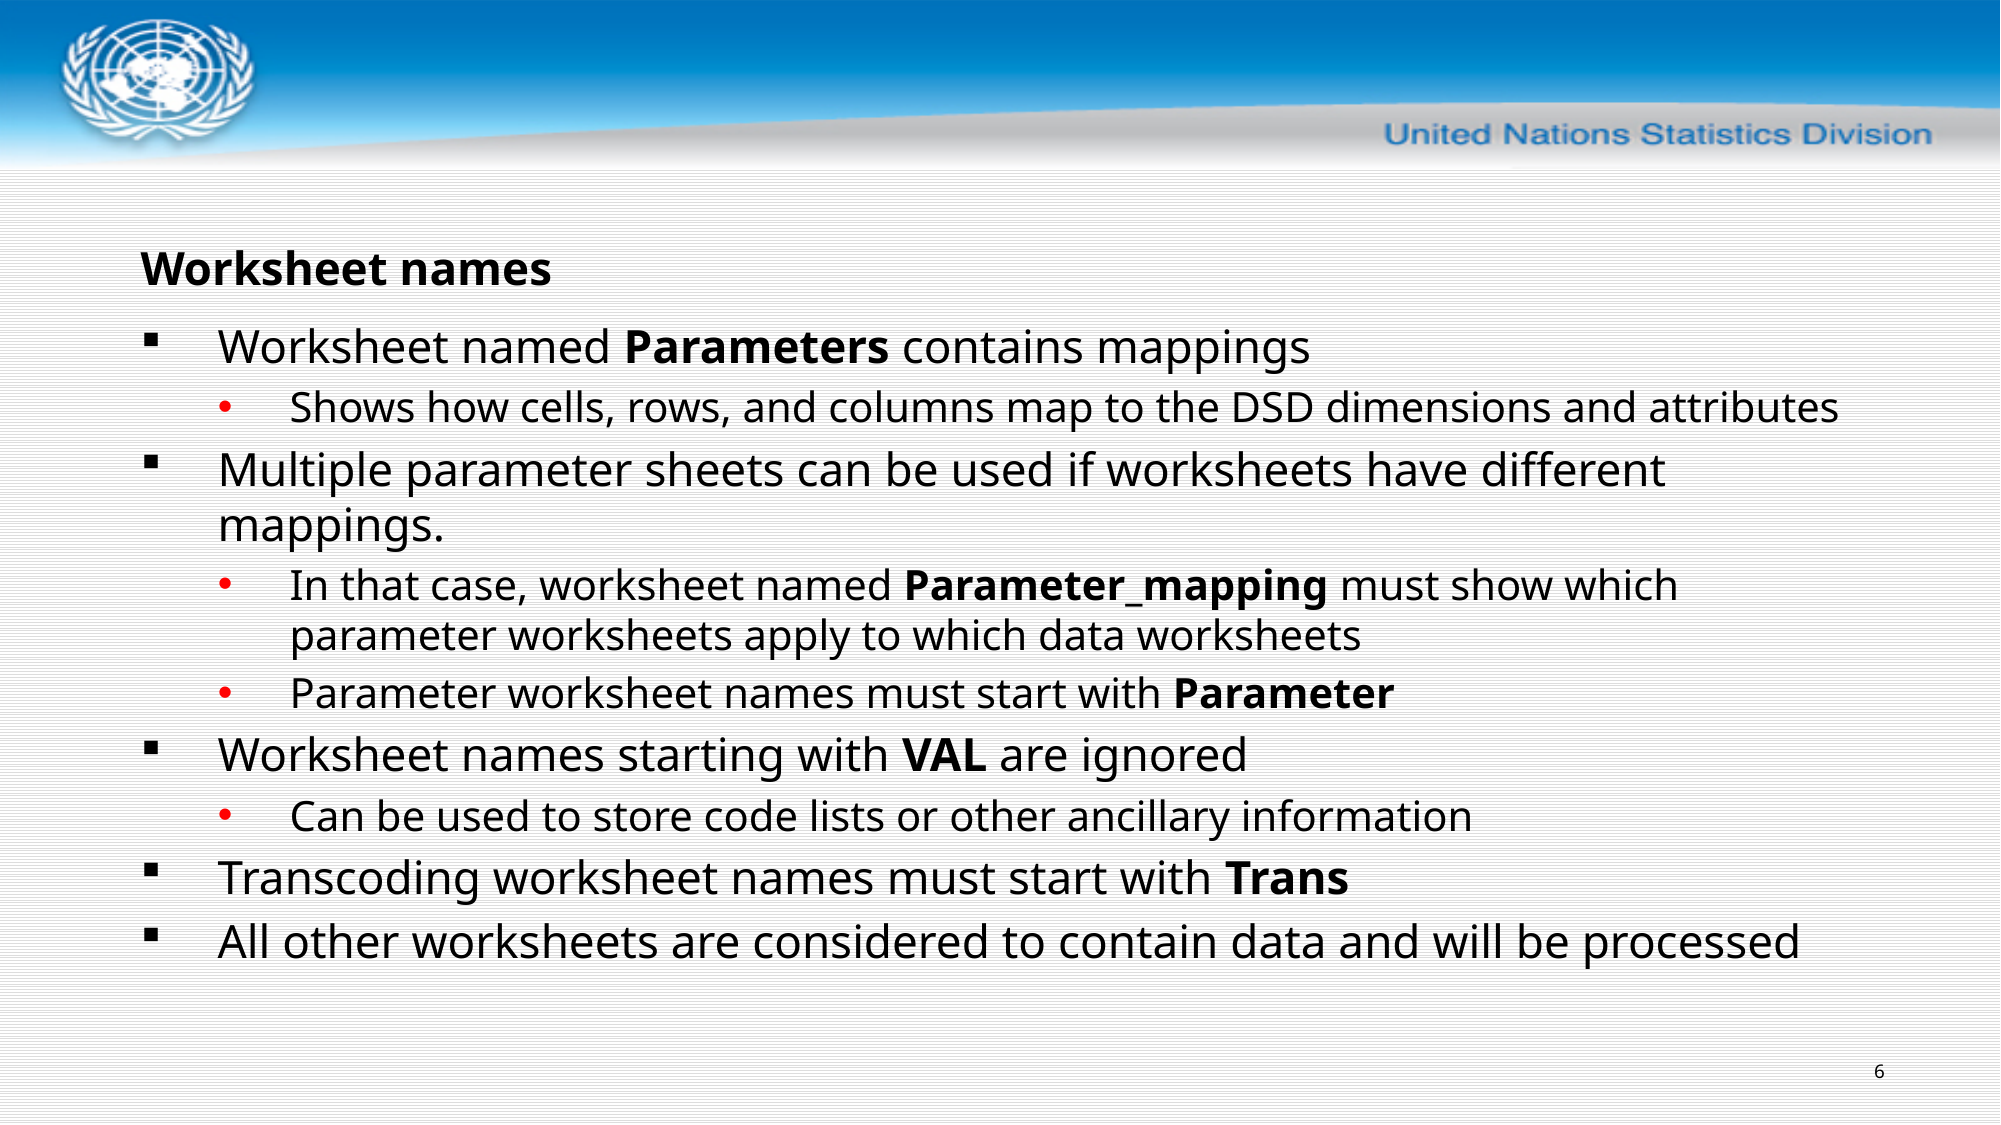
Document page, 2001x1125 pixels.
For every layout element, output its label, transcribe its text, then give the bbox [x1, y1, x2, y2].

list Worksheet named Parameters contains mappings Shows how cells, rows, and columns map to the DSD dimensions and attributes Multiple parameter sheets can be used if worksheets have different mappings. In that case, worksheet named Parameter_mapping must show which parameter worksheets apply to which data worksheets Parameter worksheet names must start with Parameter Worksheet names starting with VAL are ignored Can be used to store code lists or other ancillary information Transcoding worksheet names must start with Trans All other worksheets are considered to contain data and will be processed [125, 310, 1876, 1103]
slide_number 6 [1433, 1042, 1900, 1103]
picture [0, 0, 2000, 169]
title Worksheet names [125, 196, 1876, 303]
